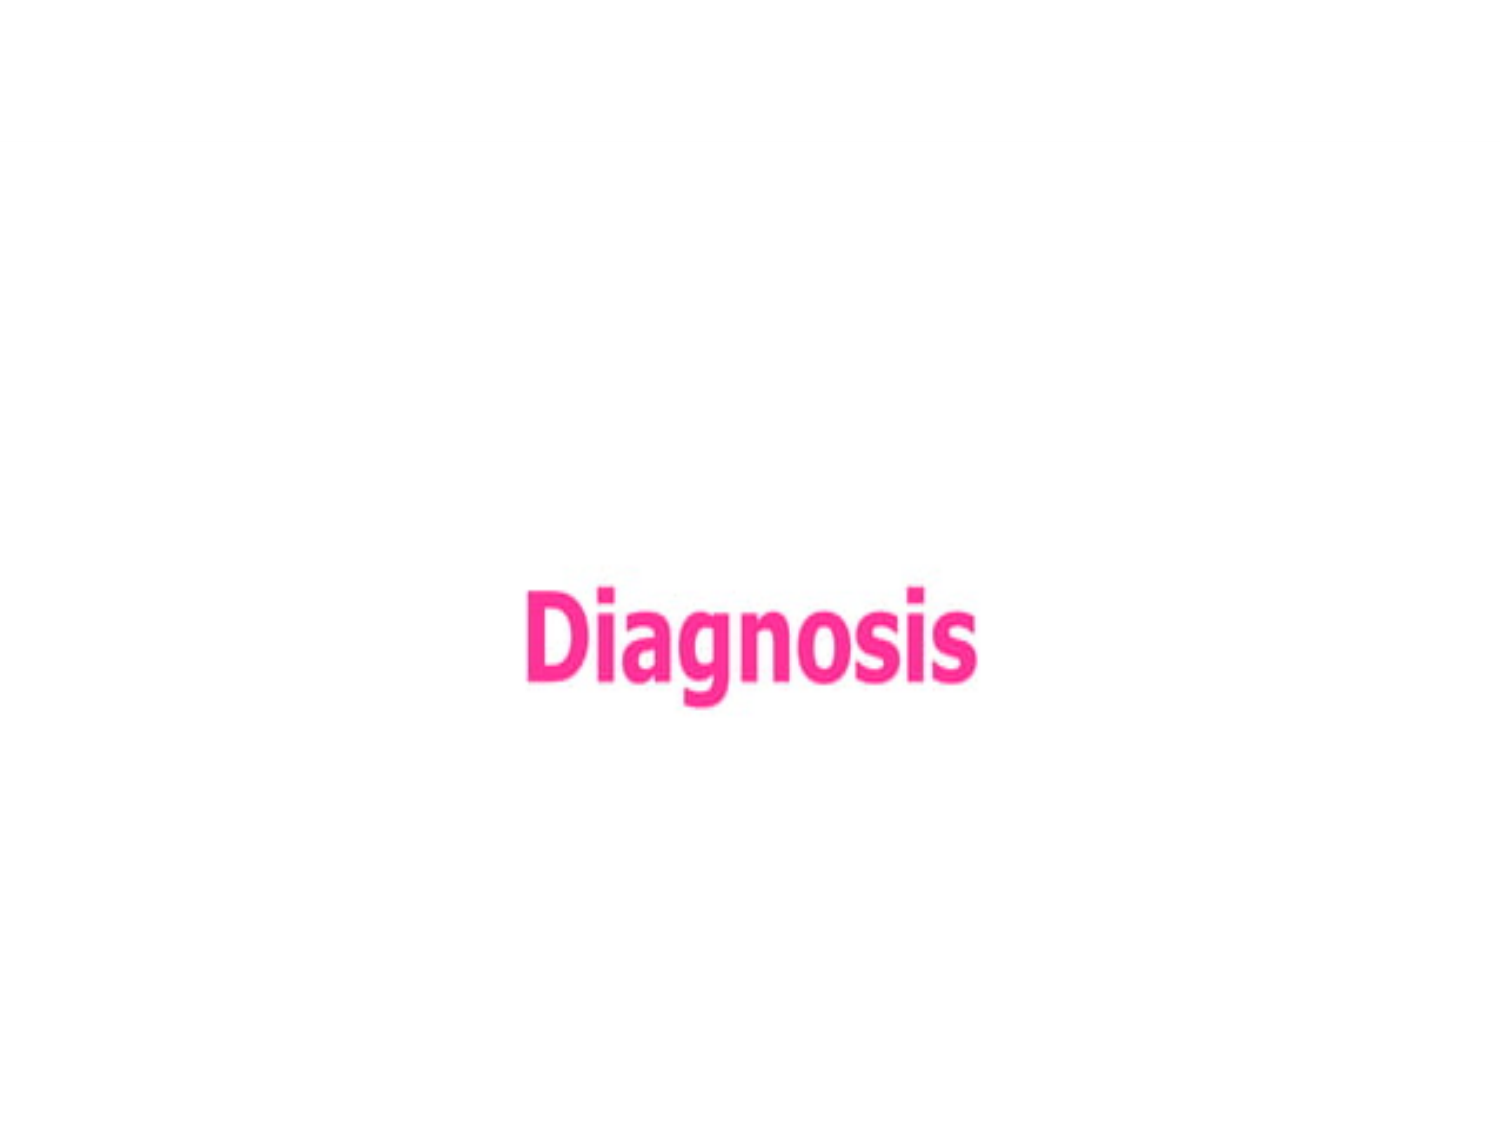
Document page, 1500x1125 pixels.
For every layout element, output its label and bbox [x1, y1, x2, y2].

picture [0, 139, 1500, 1125]
